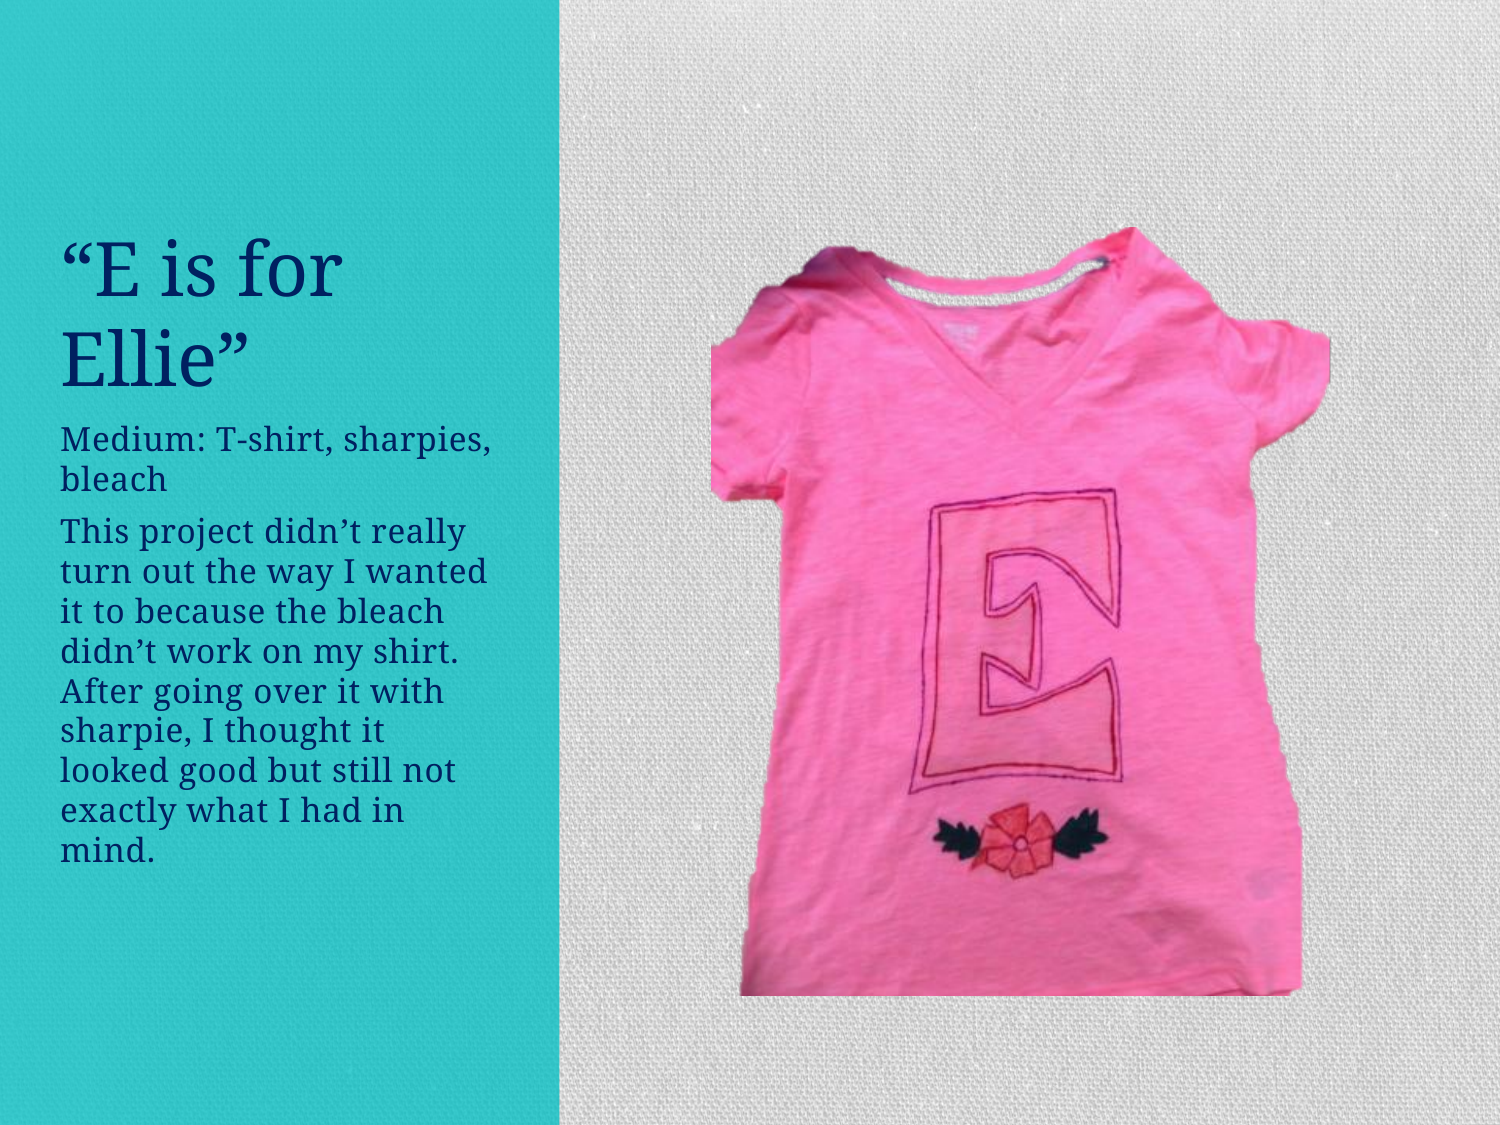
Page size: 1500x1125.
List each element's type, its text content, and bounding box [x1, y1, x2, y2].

picture [710, 227, 1335, 996]
list Medium: T-shirt, sharpies, bleach This project didn’t really turn out the way I wanted it to because the bleach didn’t work on my shirt. After going over it with sharpie, I thought it looked good but still not exactly what I had in mind. [45, 410, 511, 1125]
title “E is for Ellie” [45, 196, 511, 409]
